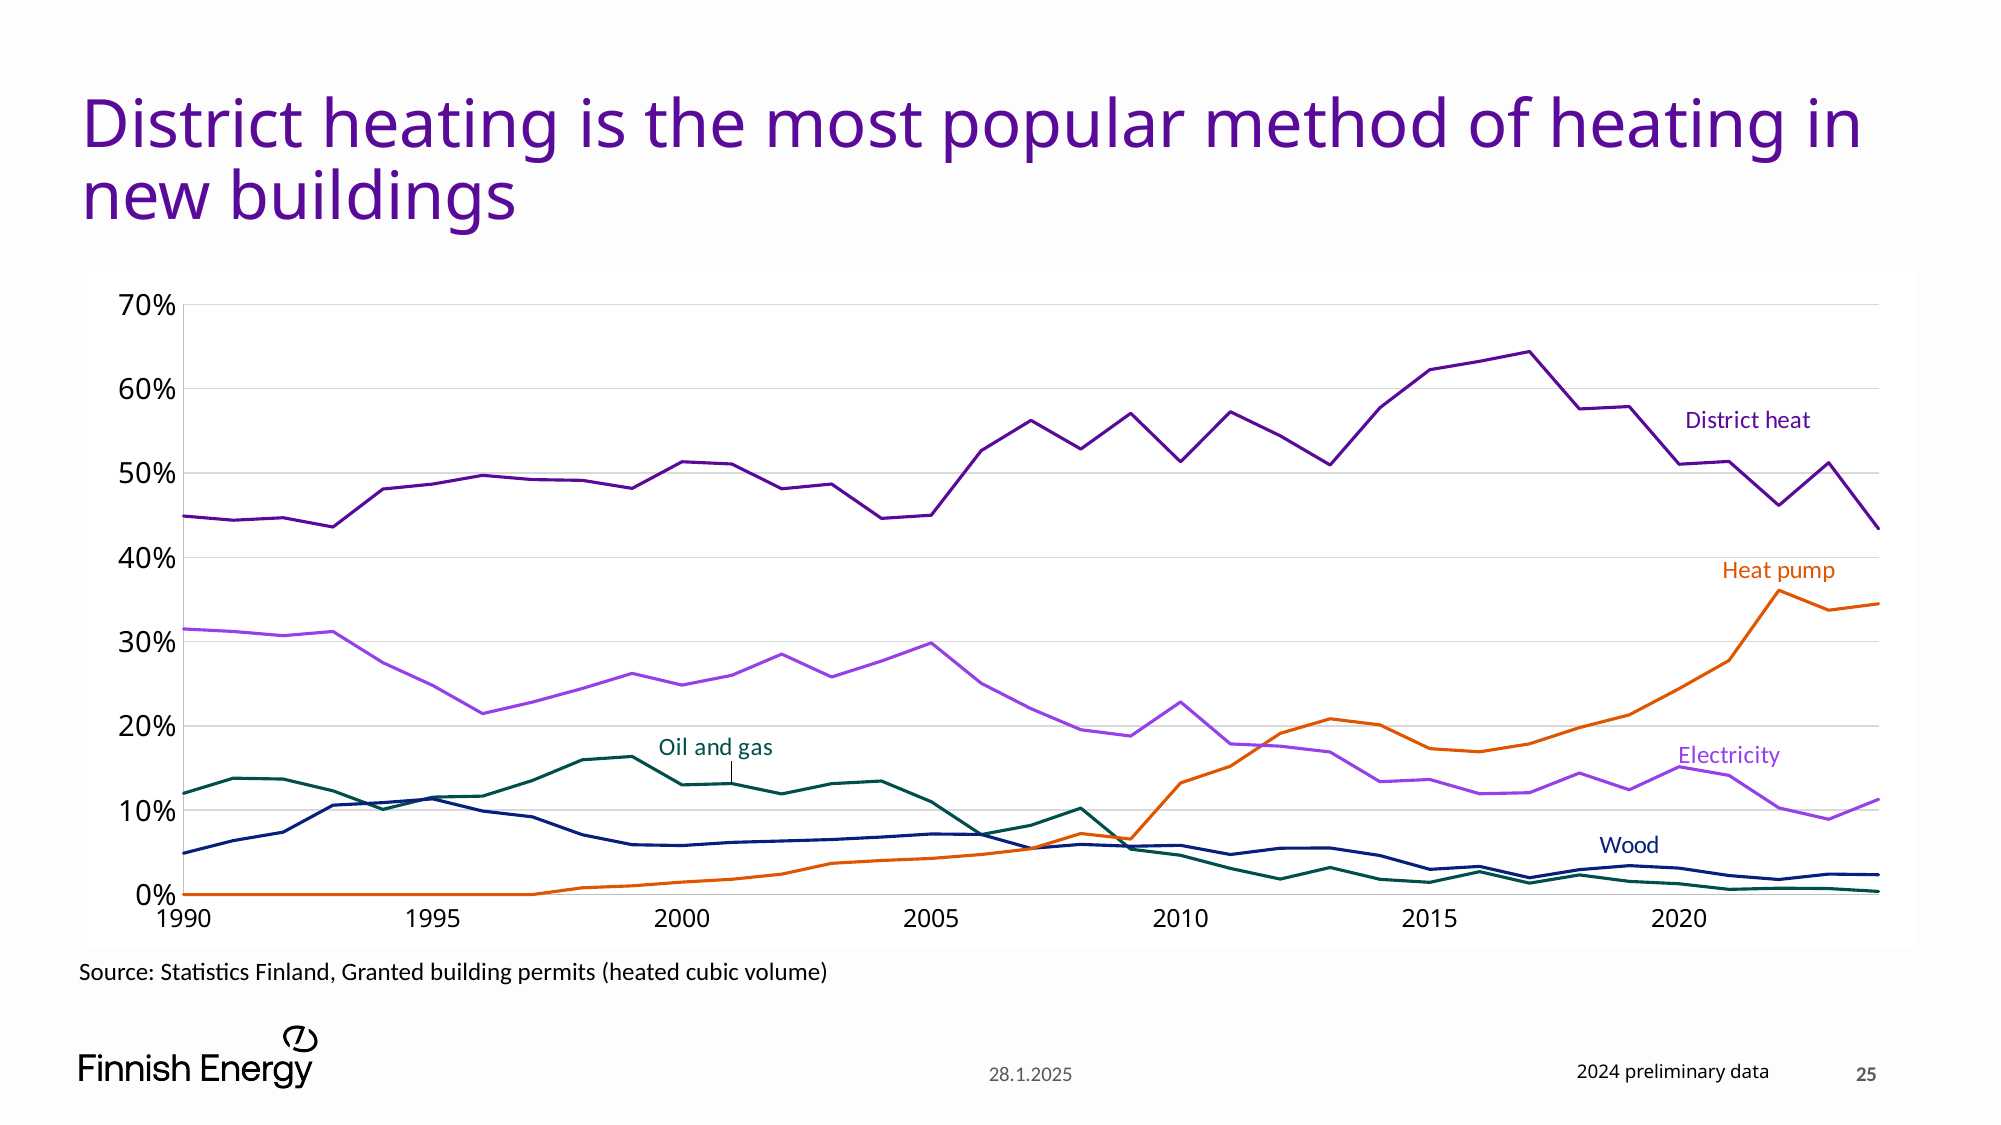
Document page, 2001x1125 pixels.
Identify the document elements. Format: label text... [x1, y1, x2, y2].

chart [81, 270, 1916, 949]
picture [79, 1023, 318, 1089]
slide_number 25 [1802, 1042, 1916, 1103]
list Source: Statistics Finland, Granted building permits (heated cubic volume) [79, 948, 1916, 983]
title District heating is the most popular method of heating in new buildings [81, 82, 1916, 247]
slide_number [905, 1043, 1073, 1103]
footer 2024 preliminary data [1108, 1042, 1770, 1103]
